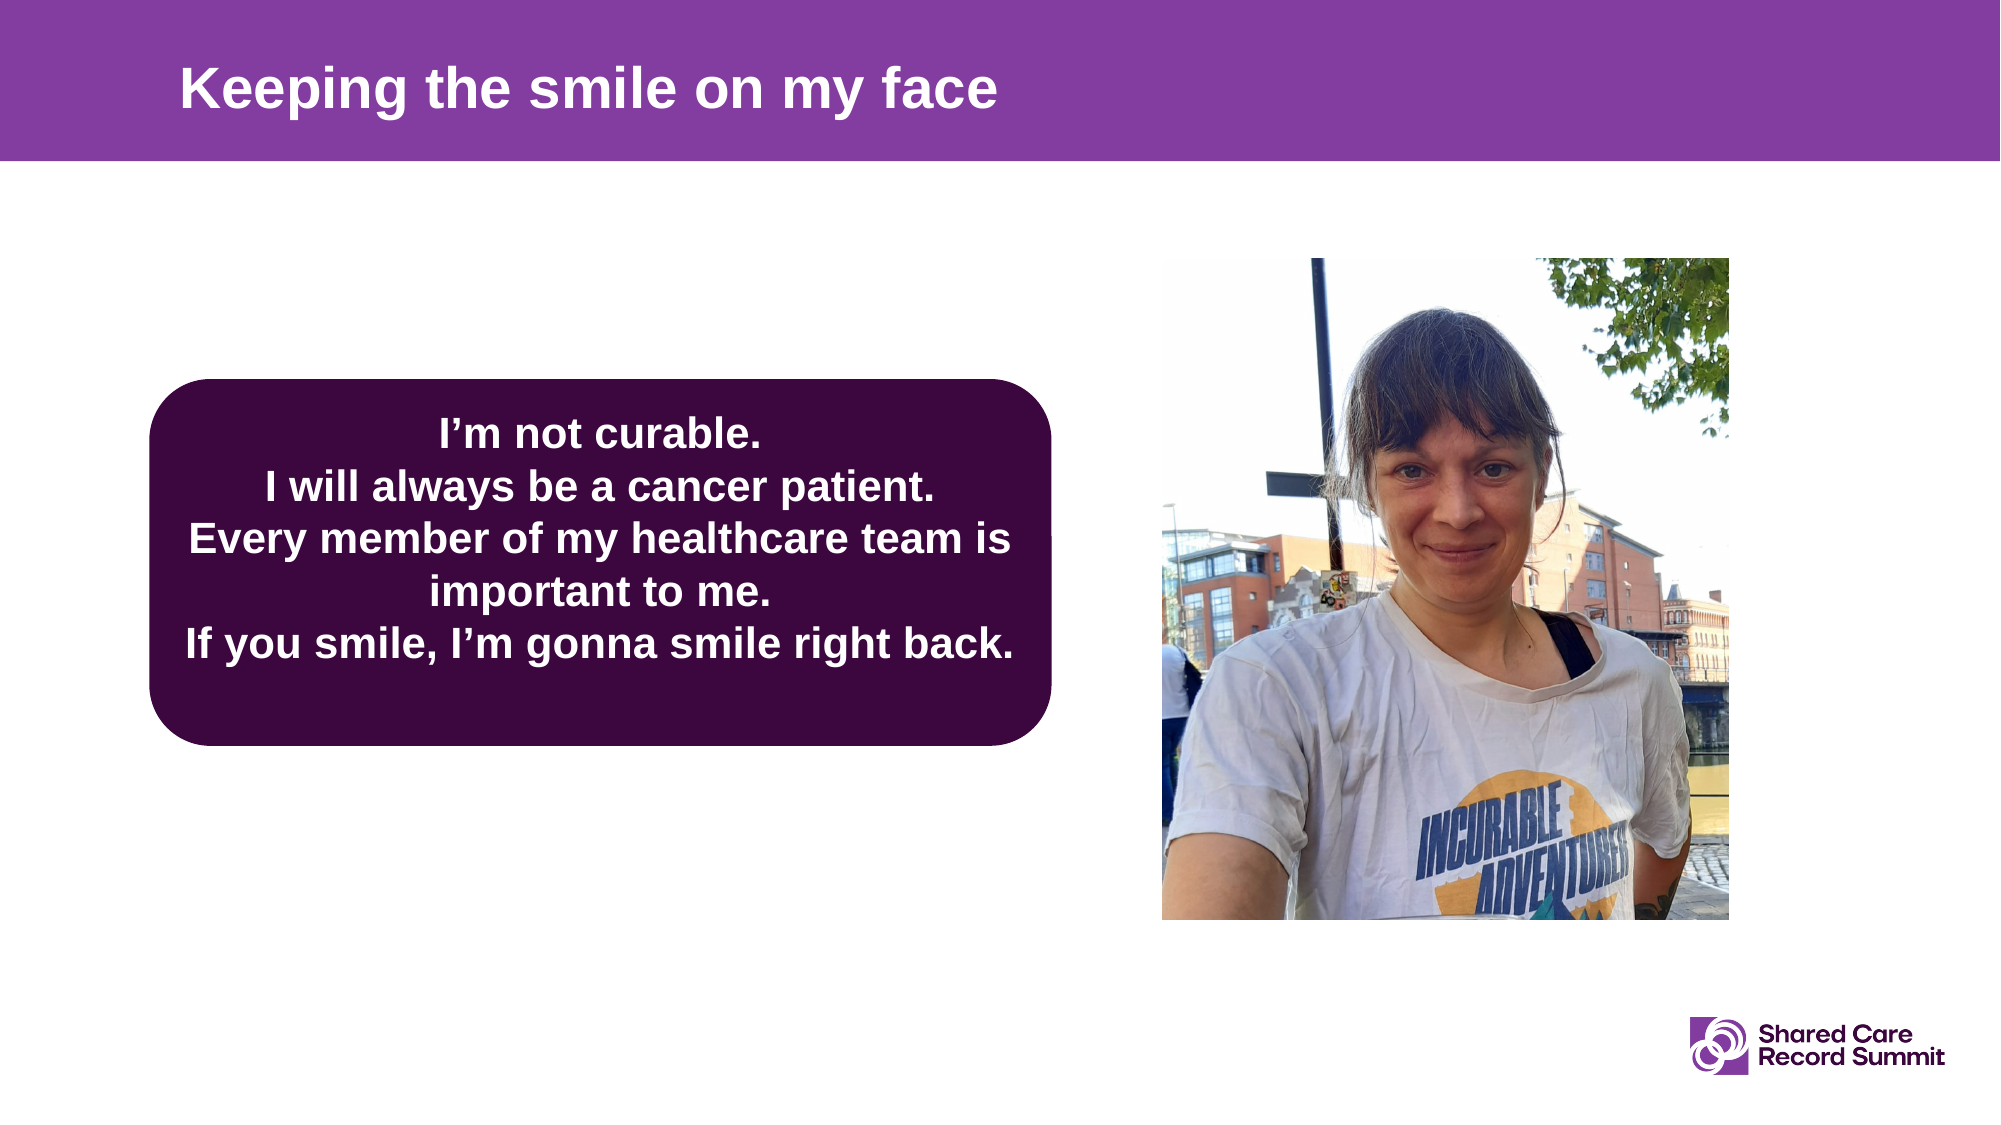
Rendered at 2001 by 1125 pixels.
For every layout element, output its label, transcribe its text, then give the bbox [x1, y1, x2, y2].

text_box [0, 0, 2000, 162]
text_box Keeping the smile on my face [164, 42, 1859, 128]
picture [1690, 1016, 1945, 1075]
text_box I’m not curable. I will always be a cancer patient. Every member of my healthcare team is important to me. If you smile, I’m gonna smile right back. [149, 379, 1052, 746]
picture [1162, 258, 1730, 920]
